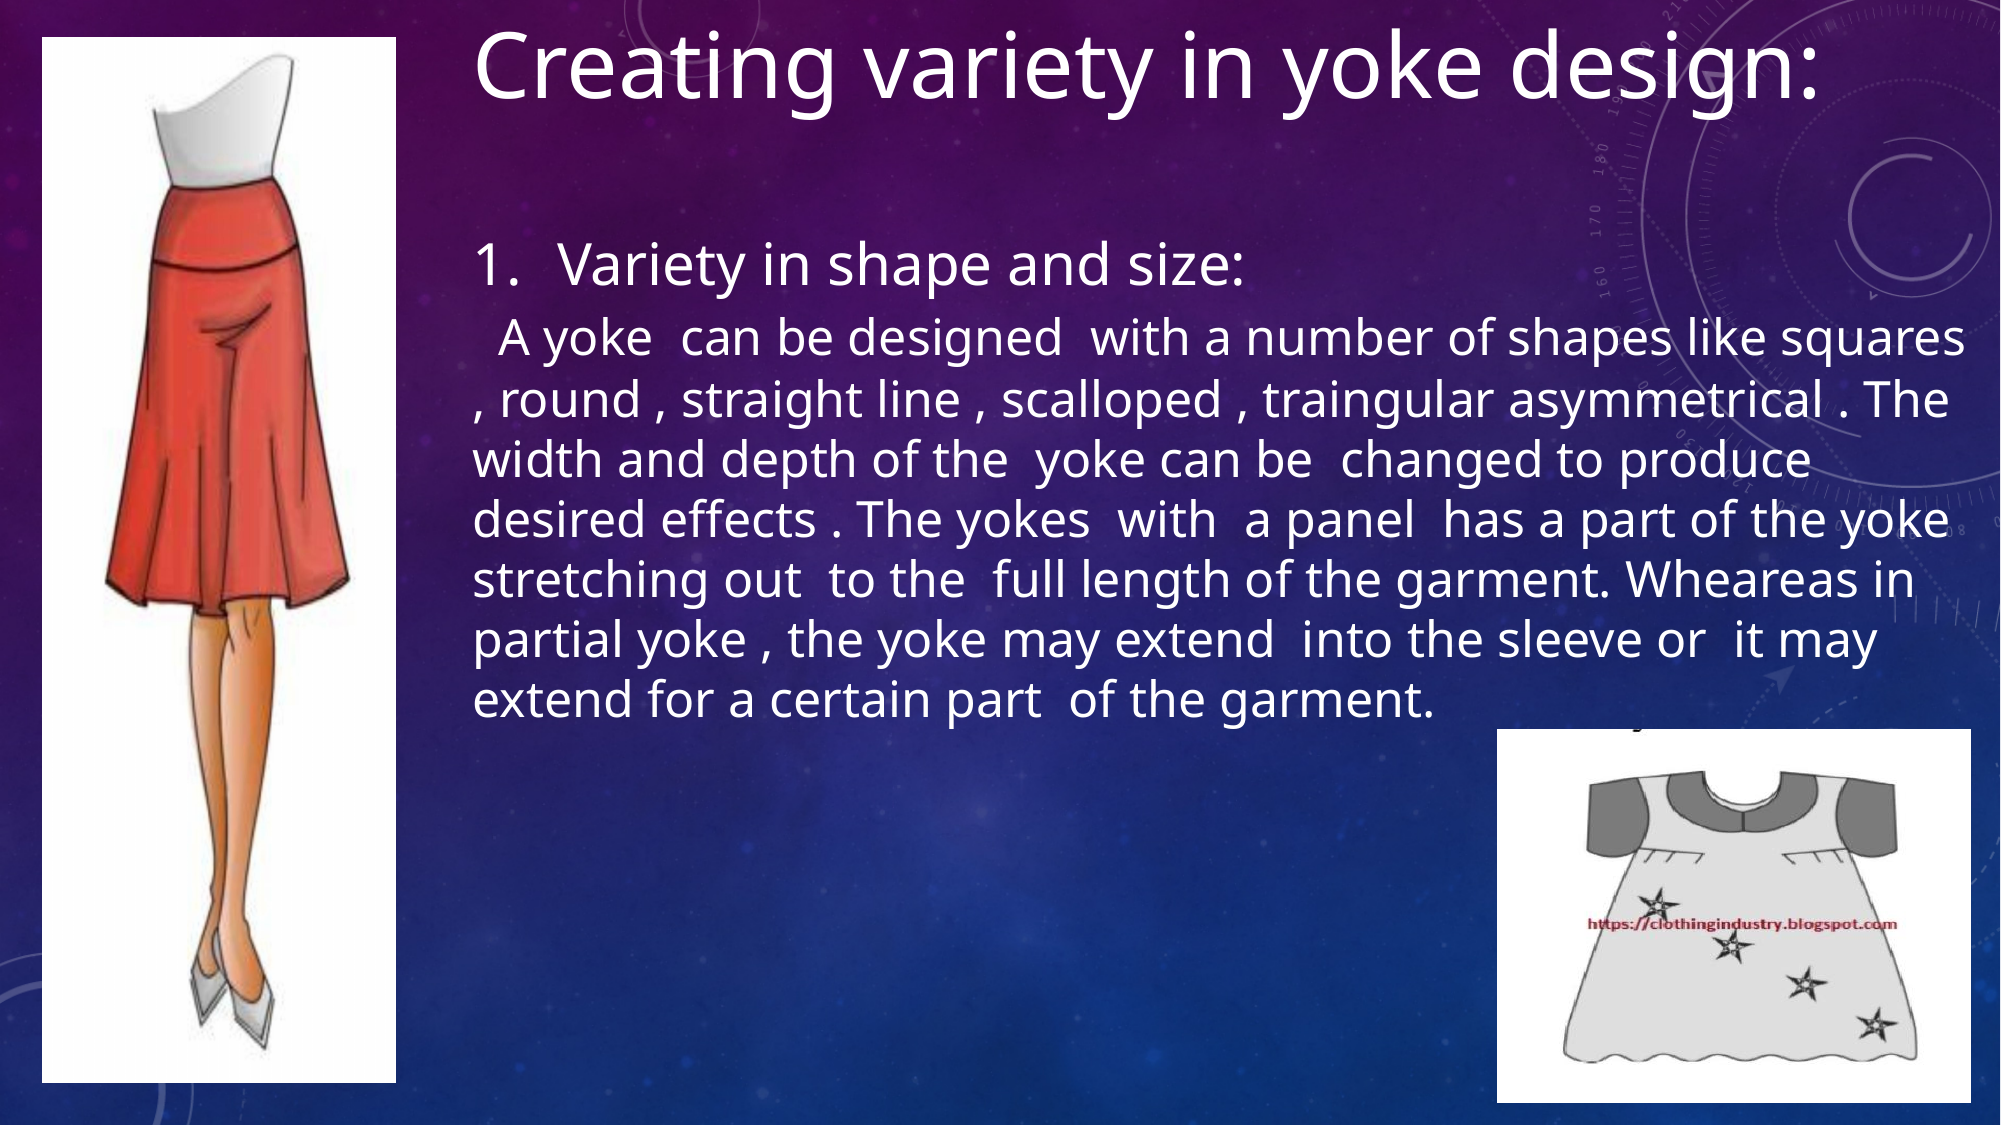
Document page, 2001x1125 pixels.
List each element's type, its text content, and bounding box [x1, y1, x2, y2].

picture [0, 0, 2001, 1125]
text_box Creating variety in yoke design: Variety in shape and size: A yoke can be designed with a number of shapes like squares , round , straight line , scalloped , traingular asymmetrical . The width and depth of the yoke can be changed to produce desired effects . The yokes with a panel has a part of the yoke stretching out to the full length of the garment. Wheareas in partial yoke , the yoke may extend into the sleeve or it may extend for a certain part of the garment. [457, 0, 1984, 1015]
